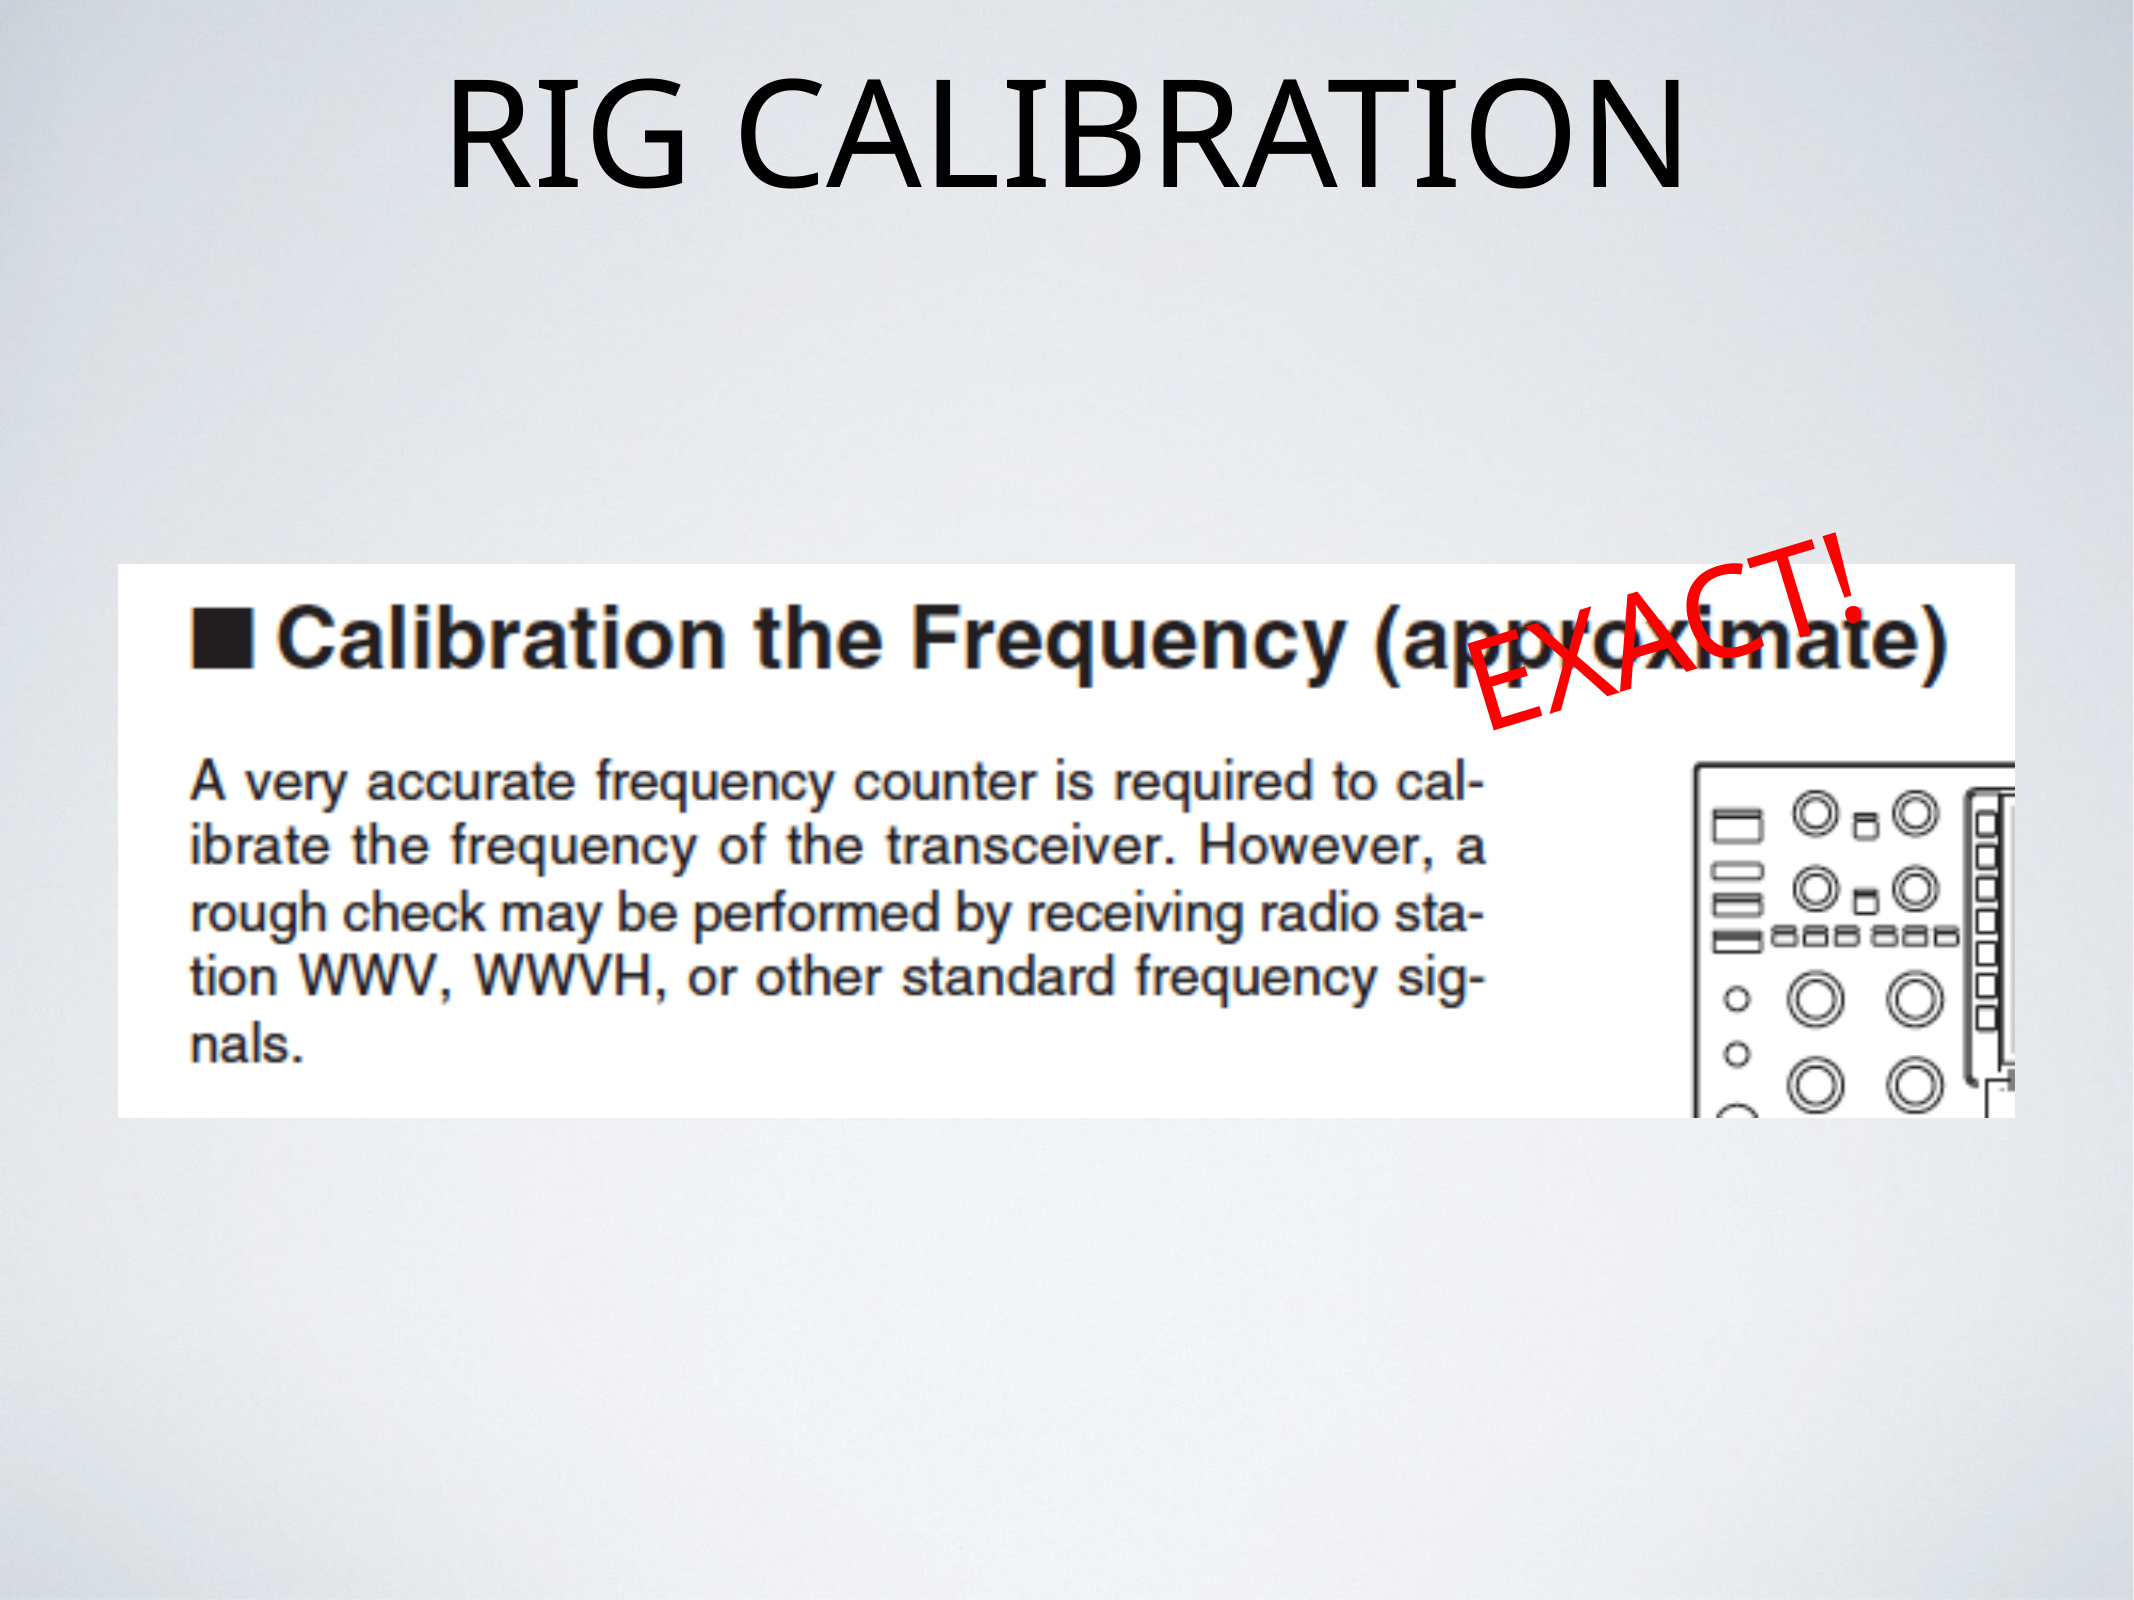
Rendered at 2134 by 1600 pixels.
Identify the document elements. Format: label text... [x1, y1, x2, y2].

title Rig calibration [57, 1, 2076, 254]
text_box EXACT! [1578, 483, 1866, 564]
picture [0, 0, 2134, 1600]
